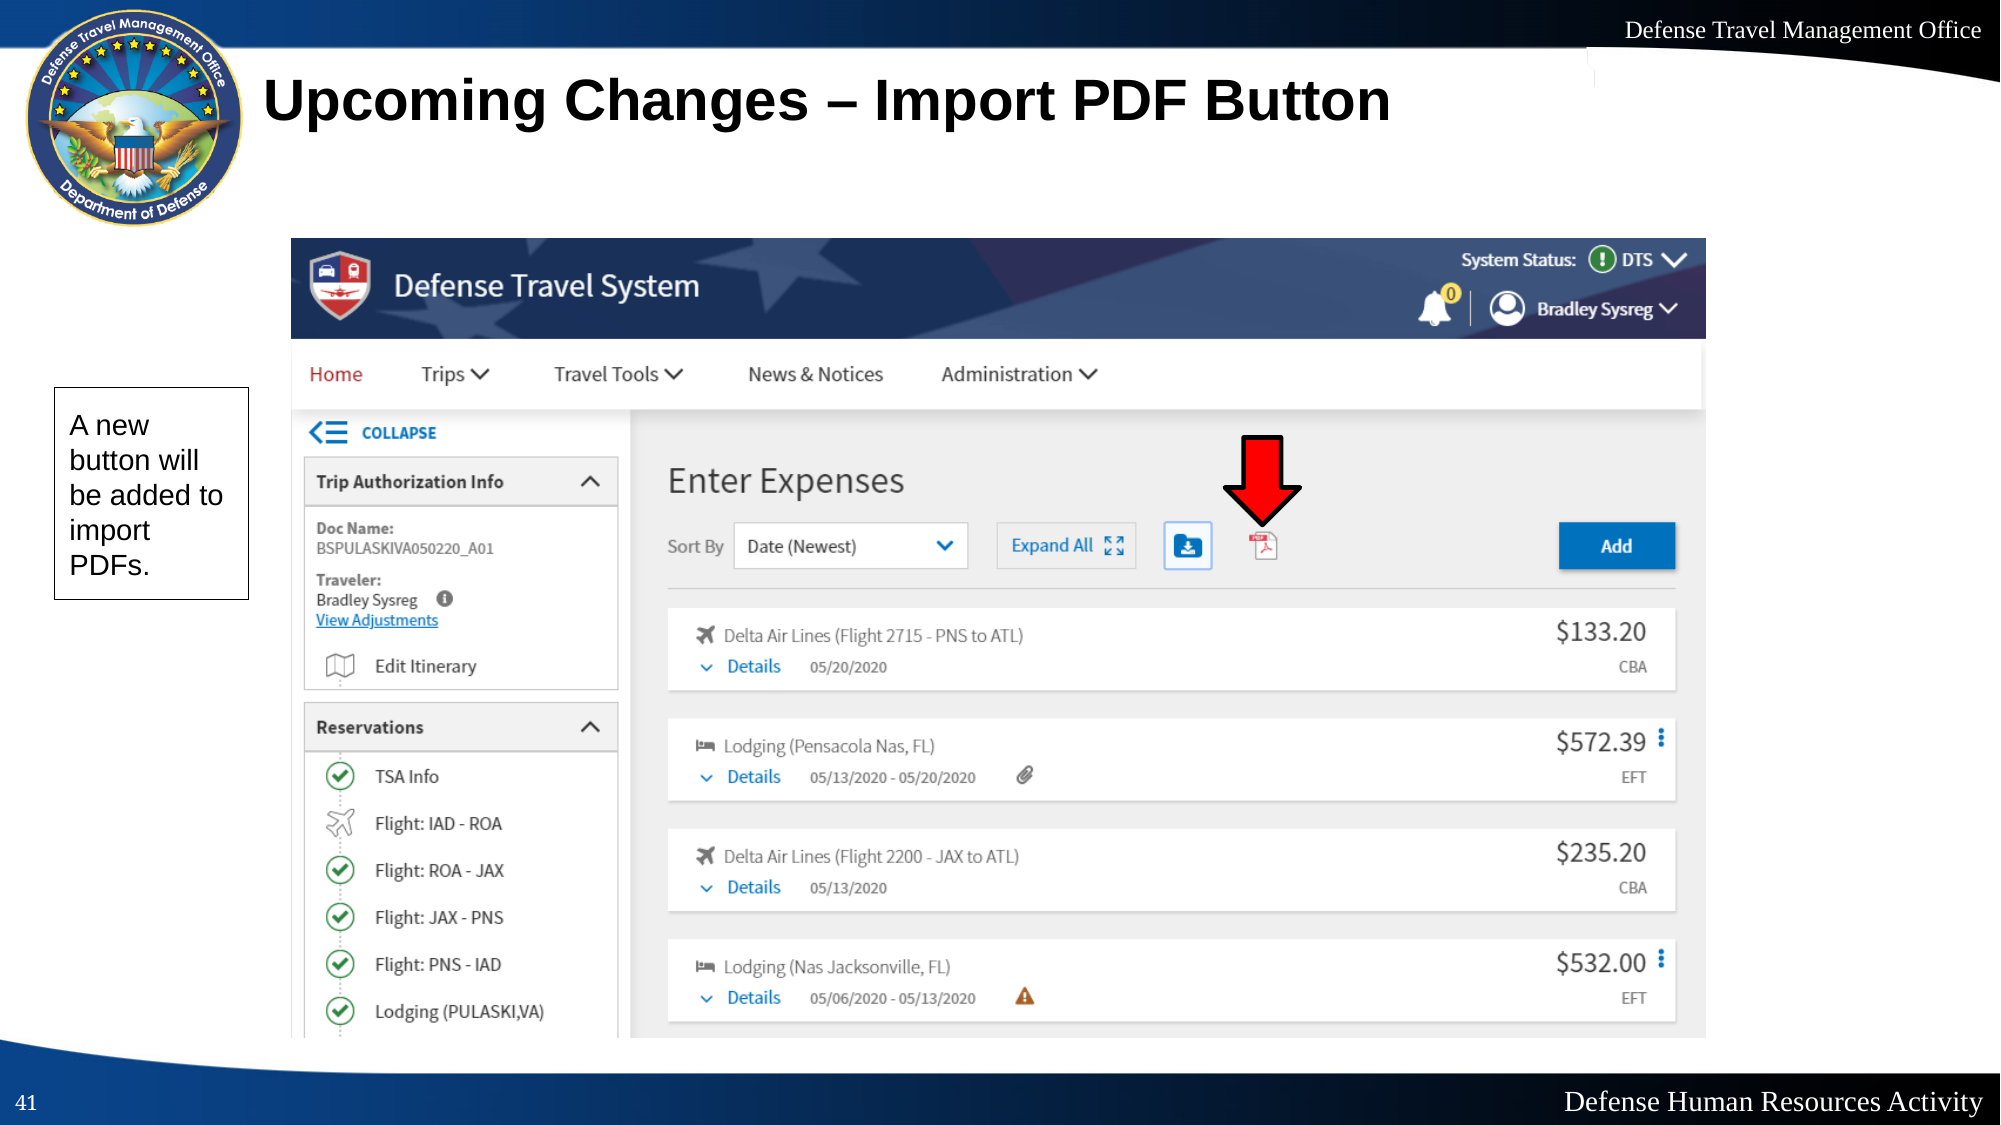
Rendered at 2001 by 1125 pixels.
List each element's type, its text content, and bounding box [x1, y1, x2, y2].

text_box A new button will be added to import PDFs. [54, 387, 249, 600]
title Upcoming Changes – Import PDF Button [248, 54, 1976, 226]
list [291, 238, 1707, 1039]
picture [0, 1037, 2000, 1125]
slide_number 41 [0, 1080, 63, 1125]
picture [0, 0, 2000, 230]
